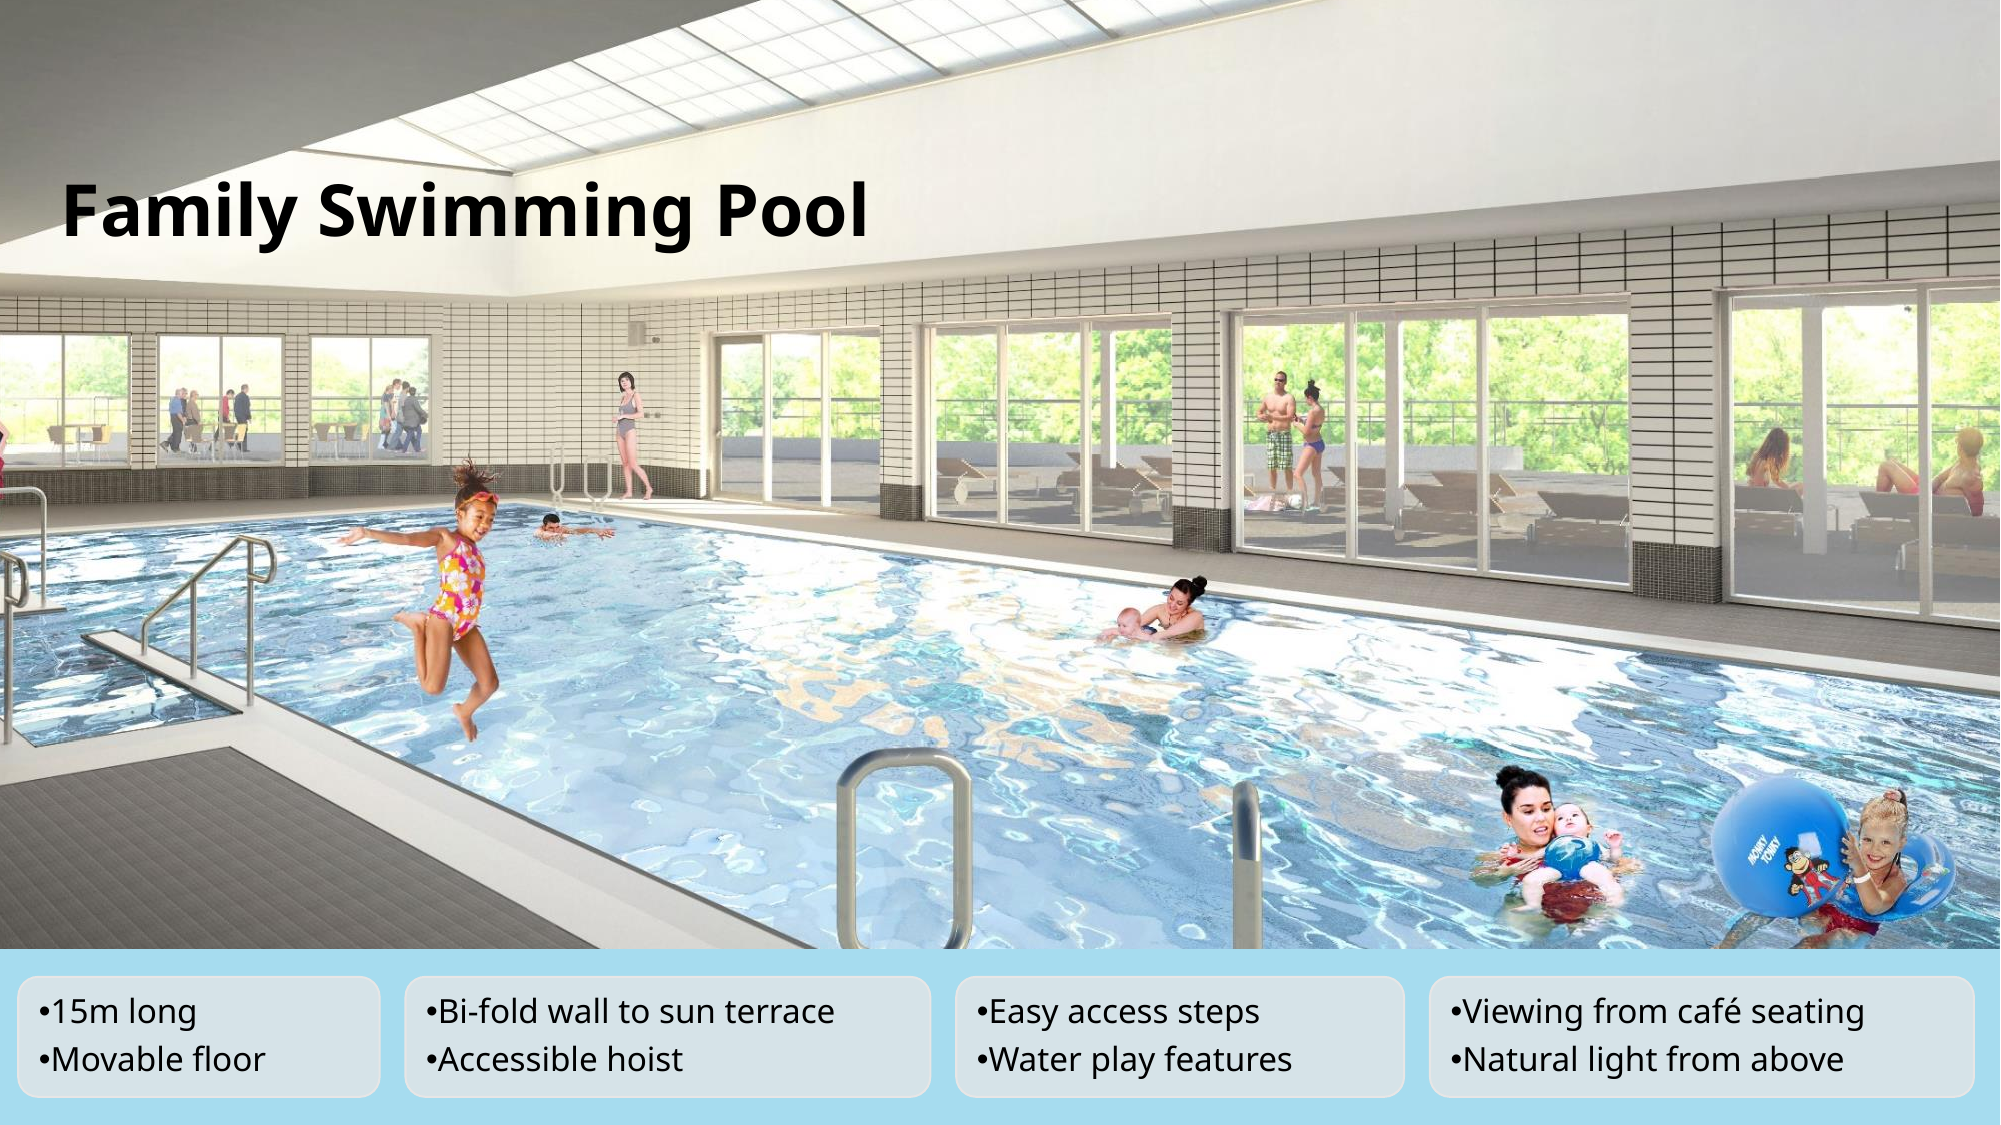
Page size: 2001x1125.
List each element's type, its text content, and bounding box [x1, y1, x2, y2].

text_box 15m long Movable floor [17, 975, 381, 1098]
text_box [0, 949, 2000, 1125]
text_box Easy access steps Water play features [955, 975, 1406, 1098]
text_box Bi-fold wall to sun terrace Accessible hoist [404, 975, 932, 1098]
text_box Viewing from café seating Natural light from above [1428, 975, 1975, 1098]
picture [0, 0, 2000, 949]
